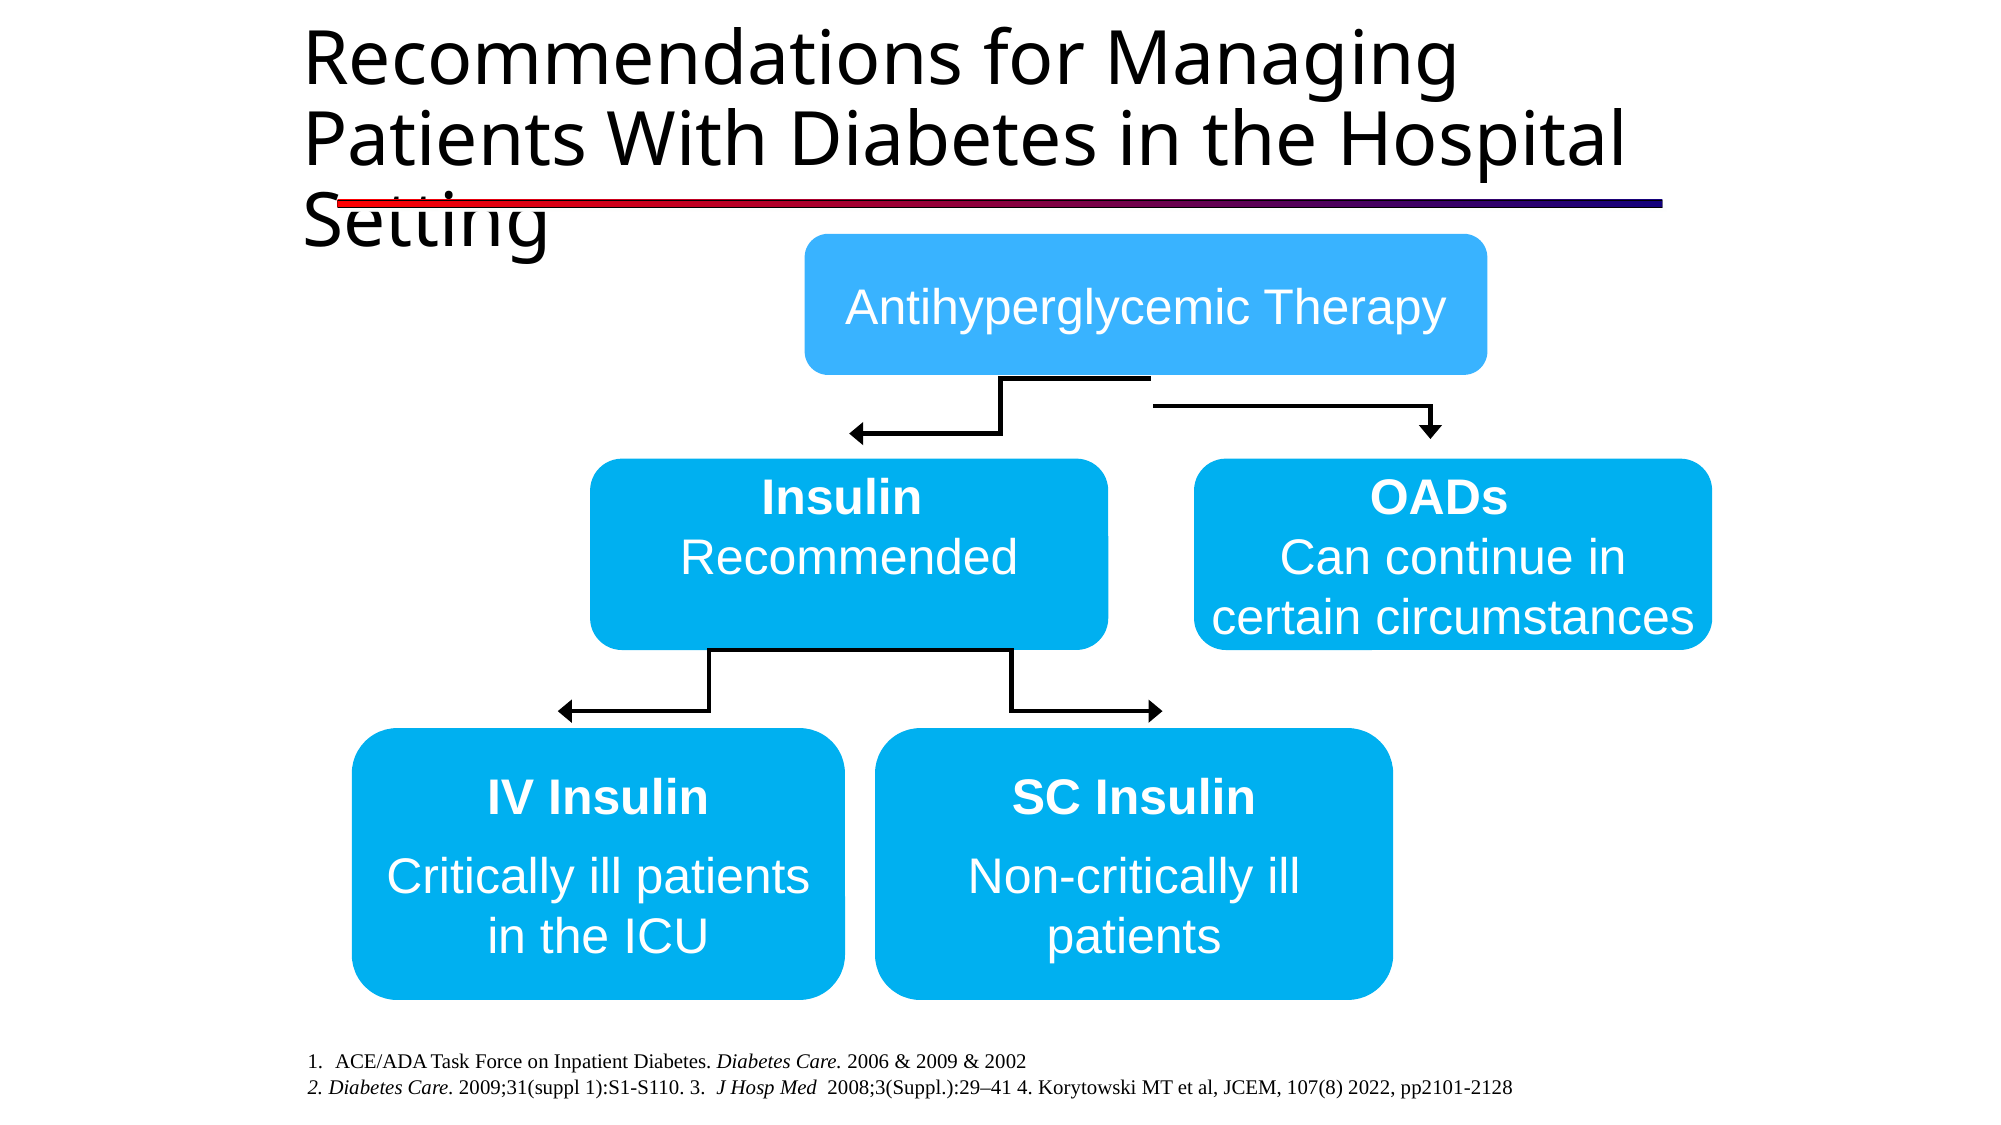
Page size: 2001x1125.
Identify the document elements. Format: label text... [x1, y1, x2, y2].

text_box [337, 199, 1663, 208]
text_box [740, 652, 980, 939]
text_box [678, 529, 740, 832]
text_box Insulin Recommended [590, 458, 980, 651]
text_box Recommendations for Managing Patients With Diabetes in the Hospital Setting [287, 12, 1688, 200]
text_box IV Insulin Critically ill patients in the ICU [351, 728, 846, 1000]
text_box [1309, 299, 1713, 487]
text_box ACE/ADA Task Force on Inpatient Diabetes. Diabetes Care. 2006 & 2009 & 2002 2. Diabetes Care. 2009;31(suppl 1):S1-S110. 3. J Hosp Med 2008;3(Suppl.):29–41 4. Korytowski MT et al, JCEM, 107(8) 2022, pp2101-2128 [307, 1051, 1693, 1125]
text_box SC Insulin Non-critically ill patients [875, 728, 1394, 1000]
text_box [1028, 375, 1713, 939]
text_box Antihyperglycemic Therapy [804, 233, 1488, 375]
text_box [972, 255, 1028, 558]
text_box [980, 529, 1042, 832]
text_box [1275, 283, 1309, 562]
text_box OADs Can continue in certain circumstances [1194, 458, 1713, 651]
text_box [287, 299, 972, 939]
text_box Insulin Recommended [1028, 458, 1109, 650]
